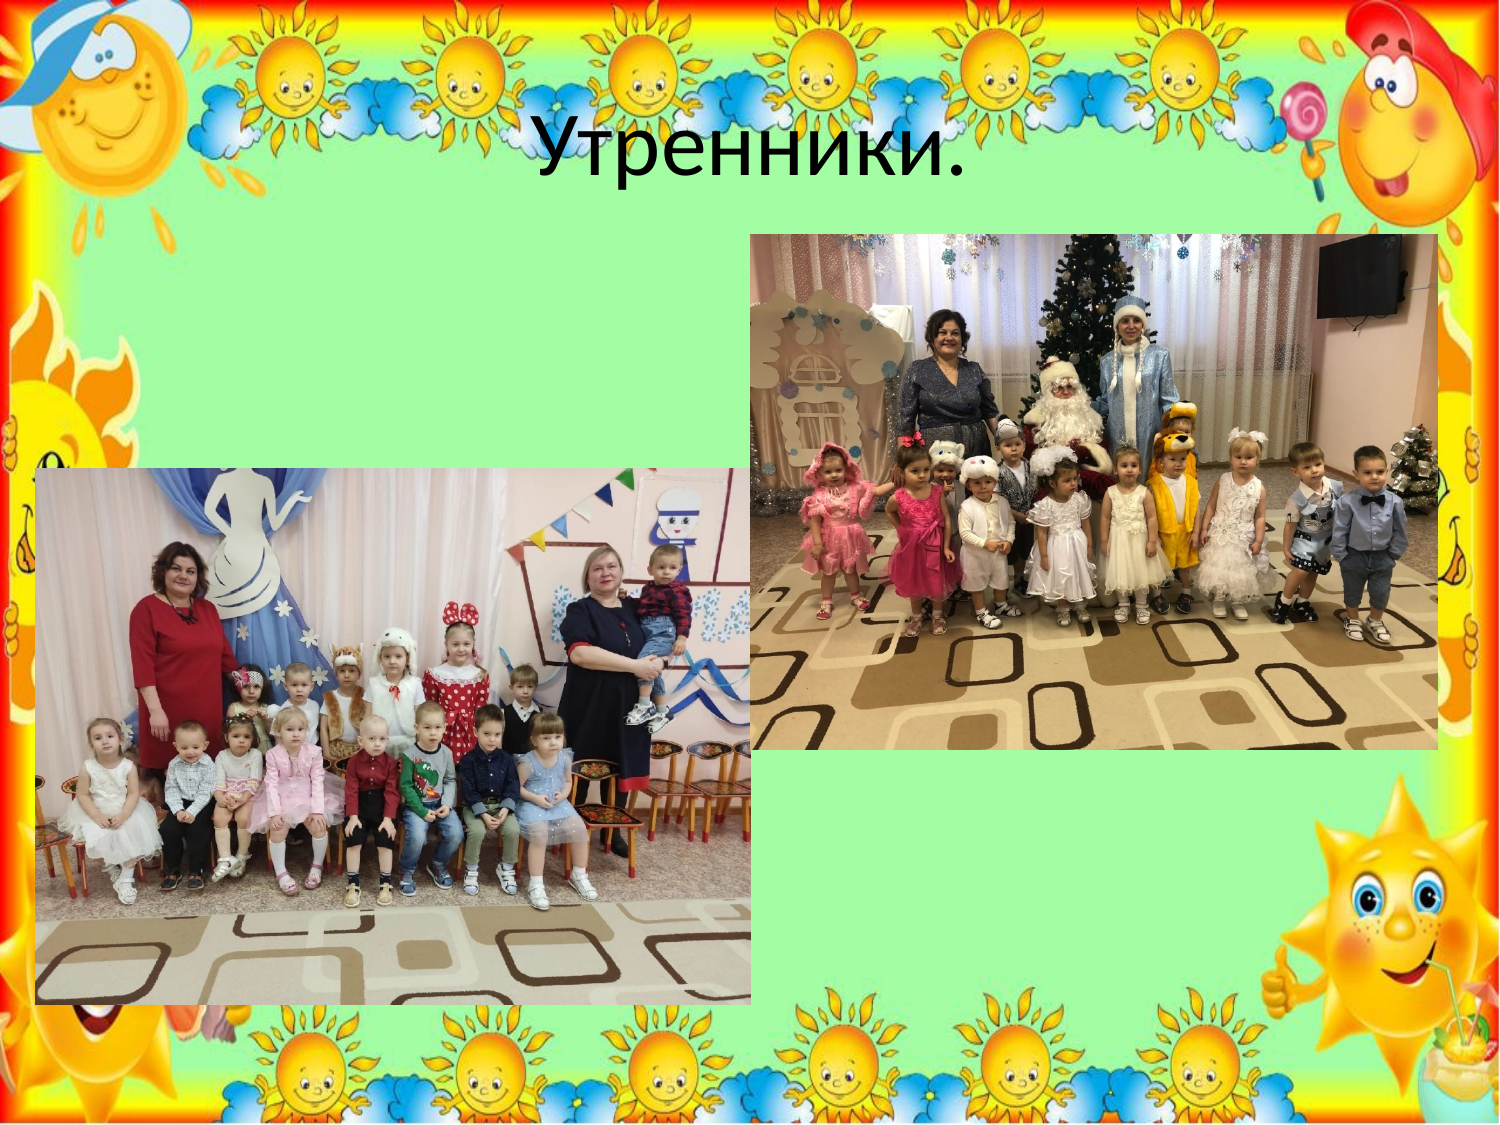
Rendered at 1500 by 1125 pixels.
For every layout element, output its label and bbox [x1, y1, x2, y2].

list [34, 468, 751, 1006]
picture [0, 0, 1500, 1125]
